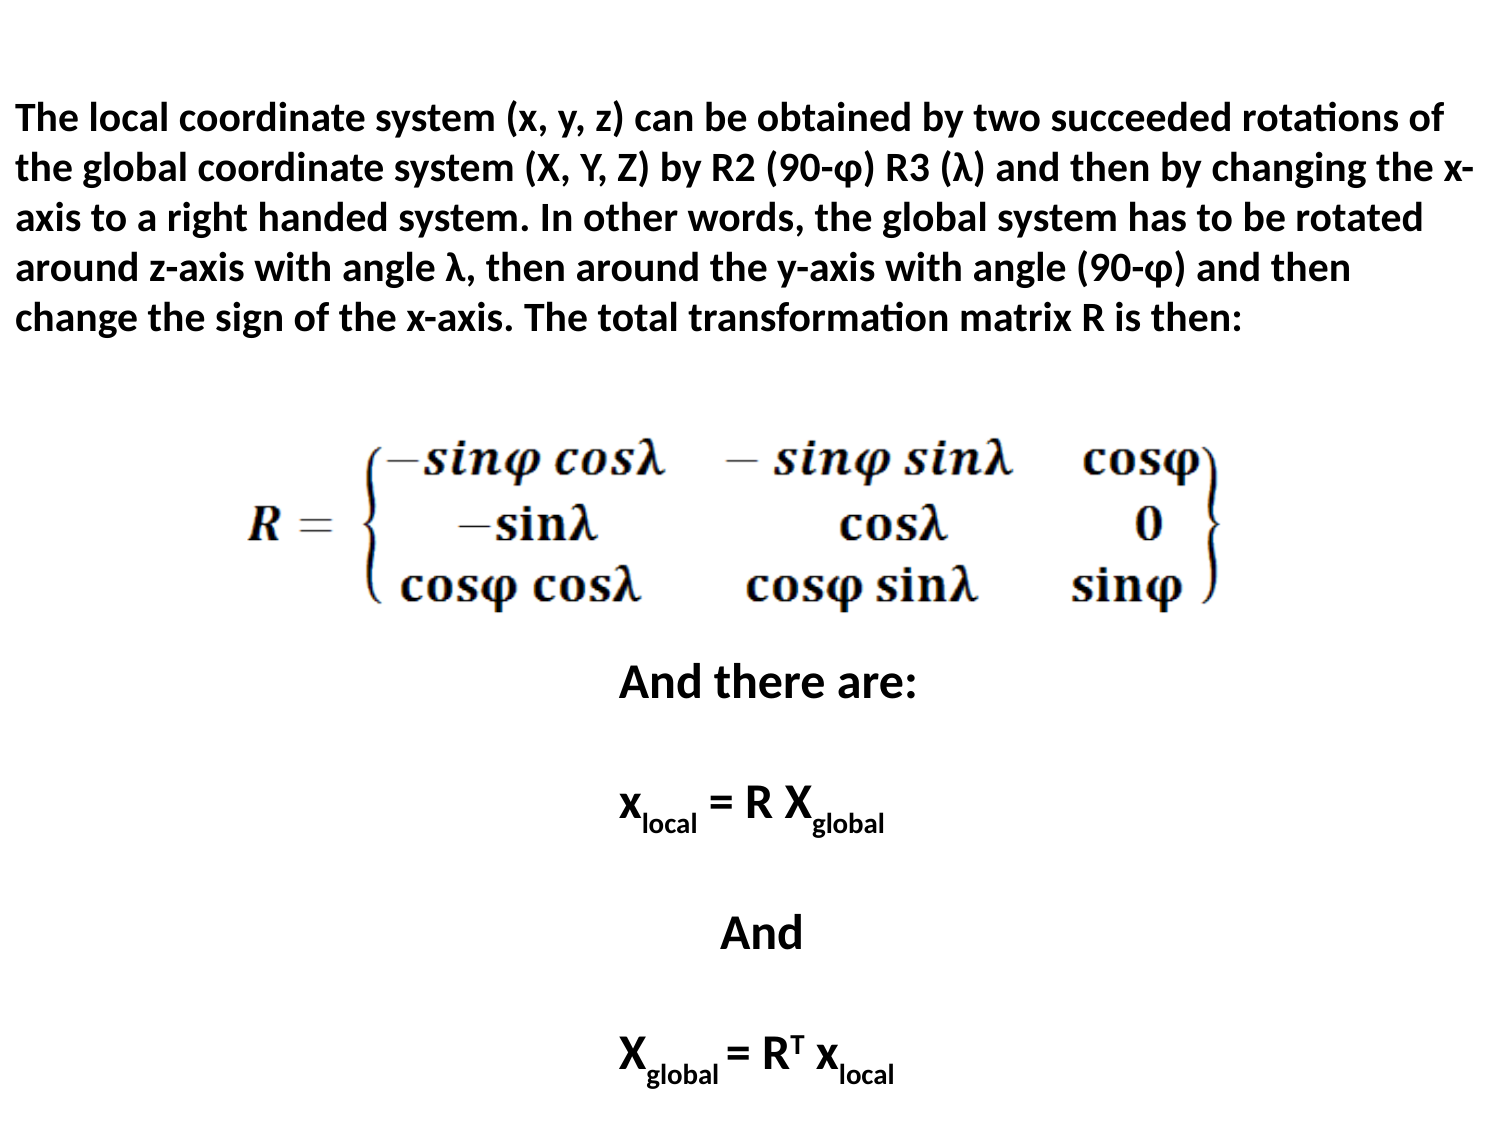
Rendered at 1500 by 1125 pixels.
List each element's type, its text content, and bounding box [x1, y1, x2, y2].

text_box The local coordinate system (x, y, z) can be obtained by two succeeded rotations of the global coordinate system (X, Y, Z) by R2 (90-φ) R3 (λ) and then by changing the x-axis to a right handed system. In other words, the global system has to be rotated around z-axis with angle λ, then around the y-axis with angle (90-φ) and then change the sign of the x-axis. The total transformation matrix R is then: [0, 81, 1500, 397]
picture [246, 432, 1223, 622]
text_box And there are: xlocal = R Xglobal And Xglobal = RT xlocal [3, 641, 935, 1098]
